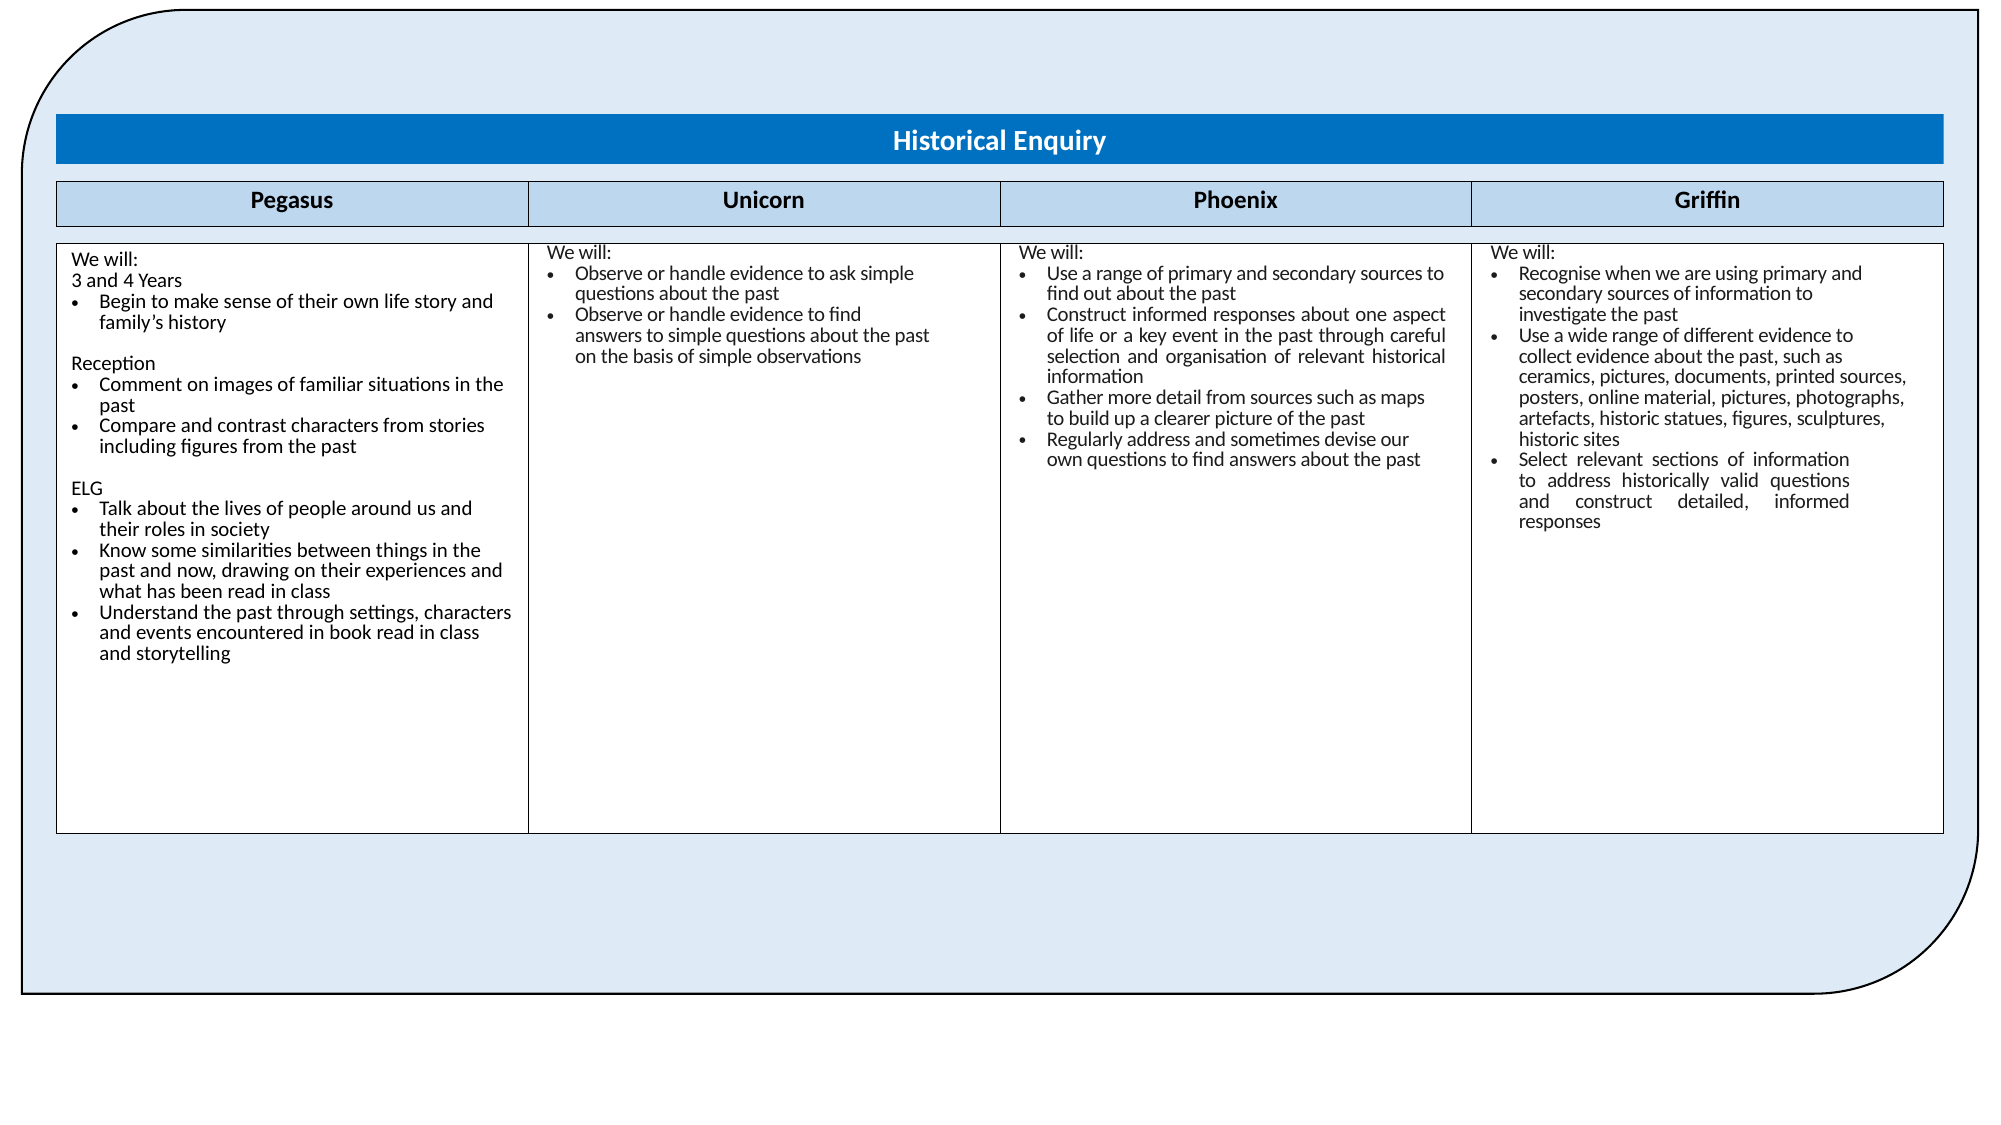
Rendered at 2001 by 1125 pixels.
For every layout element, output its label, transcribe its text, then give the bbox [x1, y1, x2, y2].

table_header We will: Recognise when we are using primary and secondary sources of information to investigate the past Use a wide range of different evidence to collect evidence about the past, such as ceramics, pictures, documents, printed sources, posters, online material, pictures, photographs, artefacts, historic statues, figures, sculptures, historic sites Select relevant sections of information to address historically valid questions and construct detailed, informed responses [1472, 244, 1943, 833]
text_box [20, 8, 1980, 995]
table_header We will: Use a range of primary and secondary sources to find out about the past Construct informed responses about one aspect of life or a key event in the past through careful selection and organisation of relevant historical information Gather more detail from sources such as maps to build up a clearer picture of the past Regularly address and sometimes devise our own questions to find answers about the past [1001, 244, 1471, 833]
table_header Unicorn [529, 182, 1000, 226]
table_header Griffin [1472, 182, 1943, 226]
text_box Historical Enquiry [56, 114, 1944, 164]
table_header We will: 3 and 4 Years Begin to make sense of their own life story and family’s history Reception Comment on images of familiar situations in the past Compare and contrast characters from stories including figures from the past ELG Talk about the lives of people around us and their roles in society Know some similarities between things in the past and now, drawing on their experiences and what has been read in class Understand the past through settings, characters and events encountered in book read in class and storytelling [57, 244, 528, 833]
table_header Phoenix [1001, 182, 1471, 226]
table_header We will: Observe or handle evidence to ask simple questions about the past Observe or handle evidence to find answers to simple questions about the past on the basis of simple observations [529, 244, 1000, 833]
table_header Pegasus [57, 182, 528, 226]
